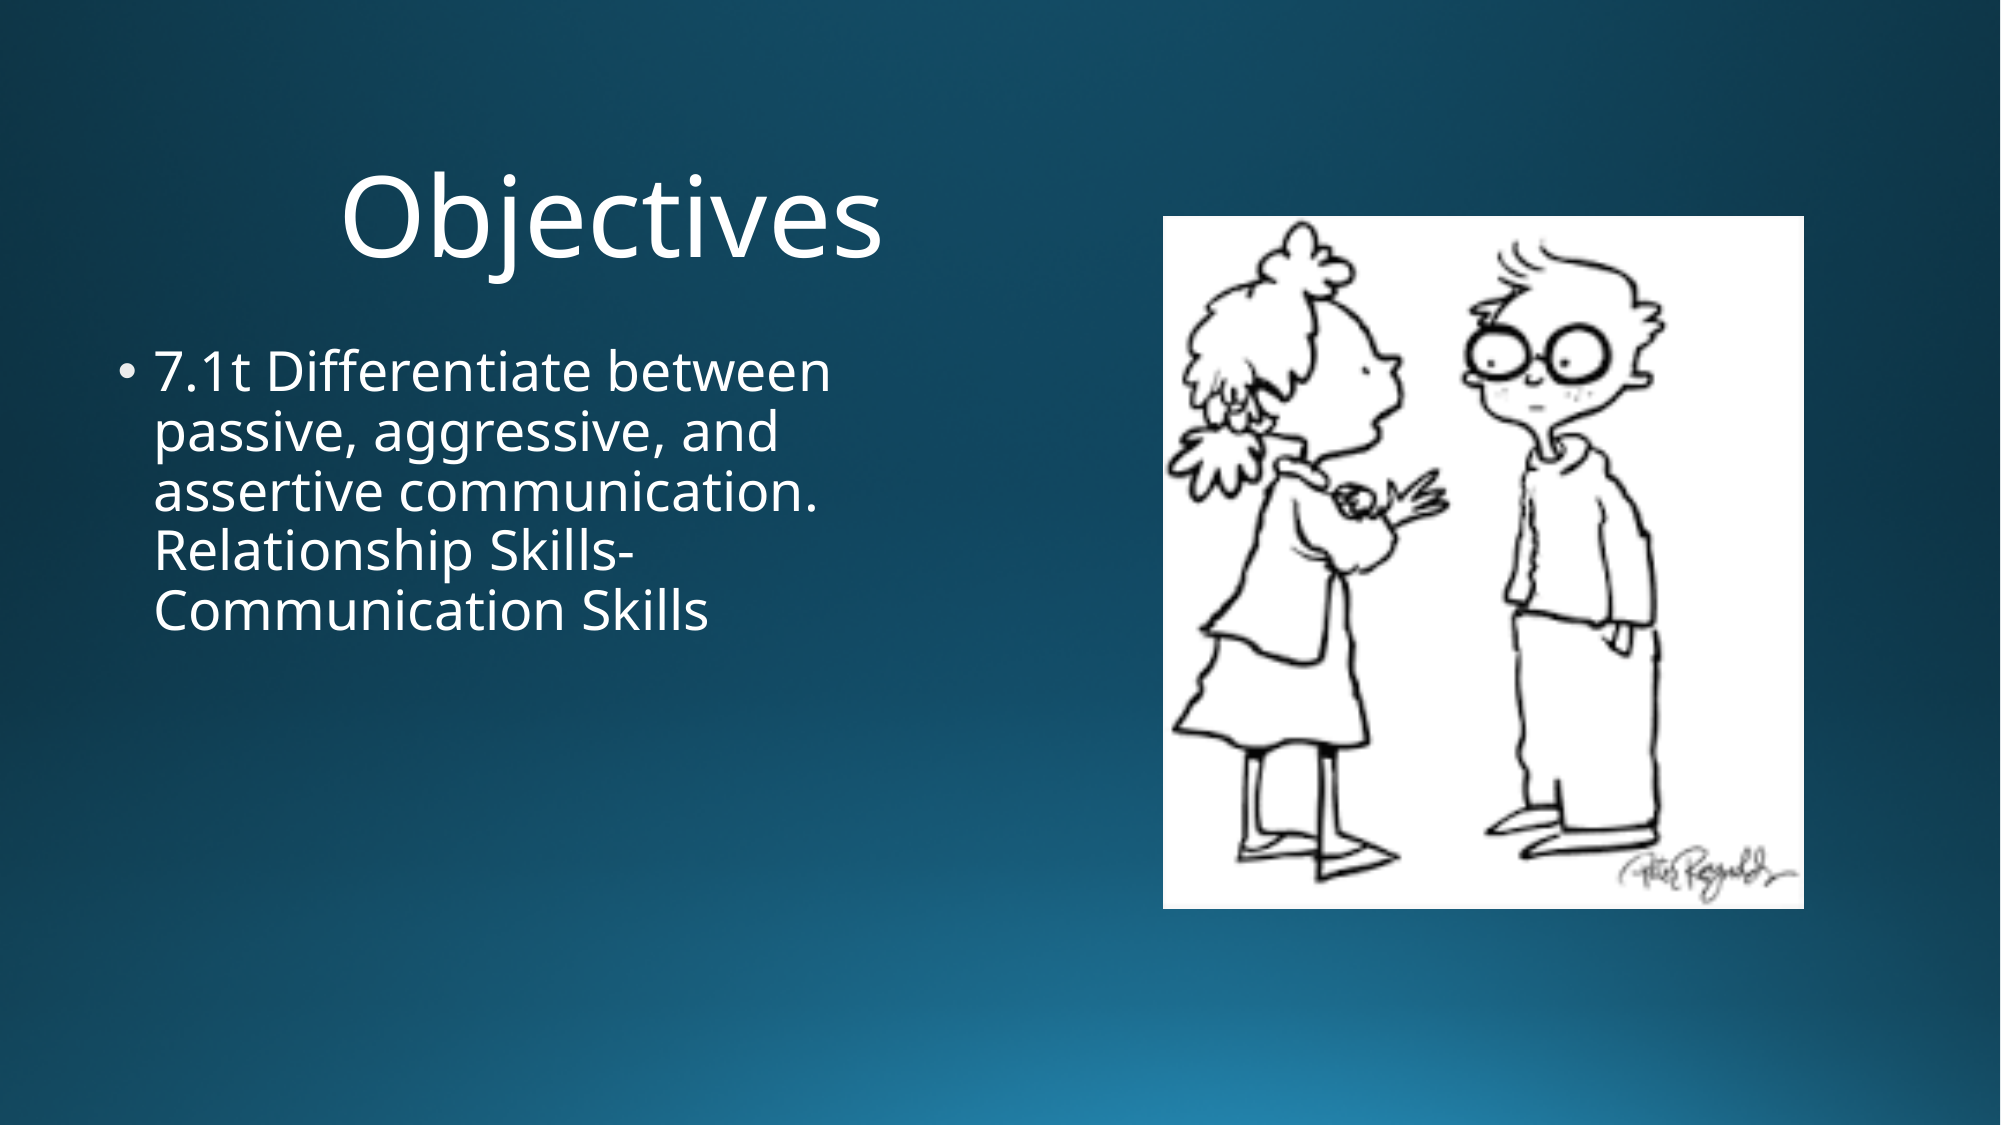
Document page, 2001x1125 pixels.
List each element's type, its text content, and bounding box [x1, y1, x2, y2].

picture [0, 0, 2001, 1125]
list 7.1t Differentiate between passive, aggressive, and assertive communication. Relationship Skills- Communication Skills [102, 336, 855, 700]
title Objectives [323, 132, 1736, 310]
